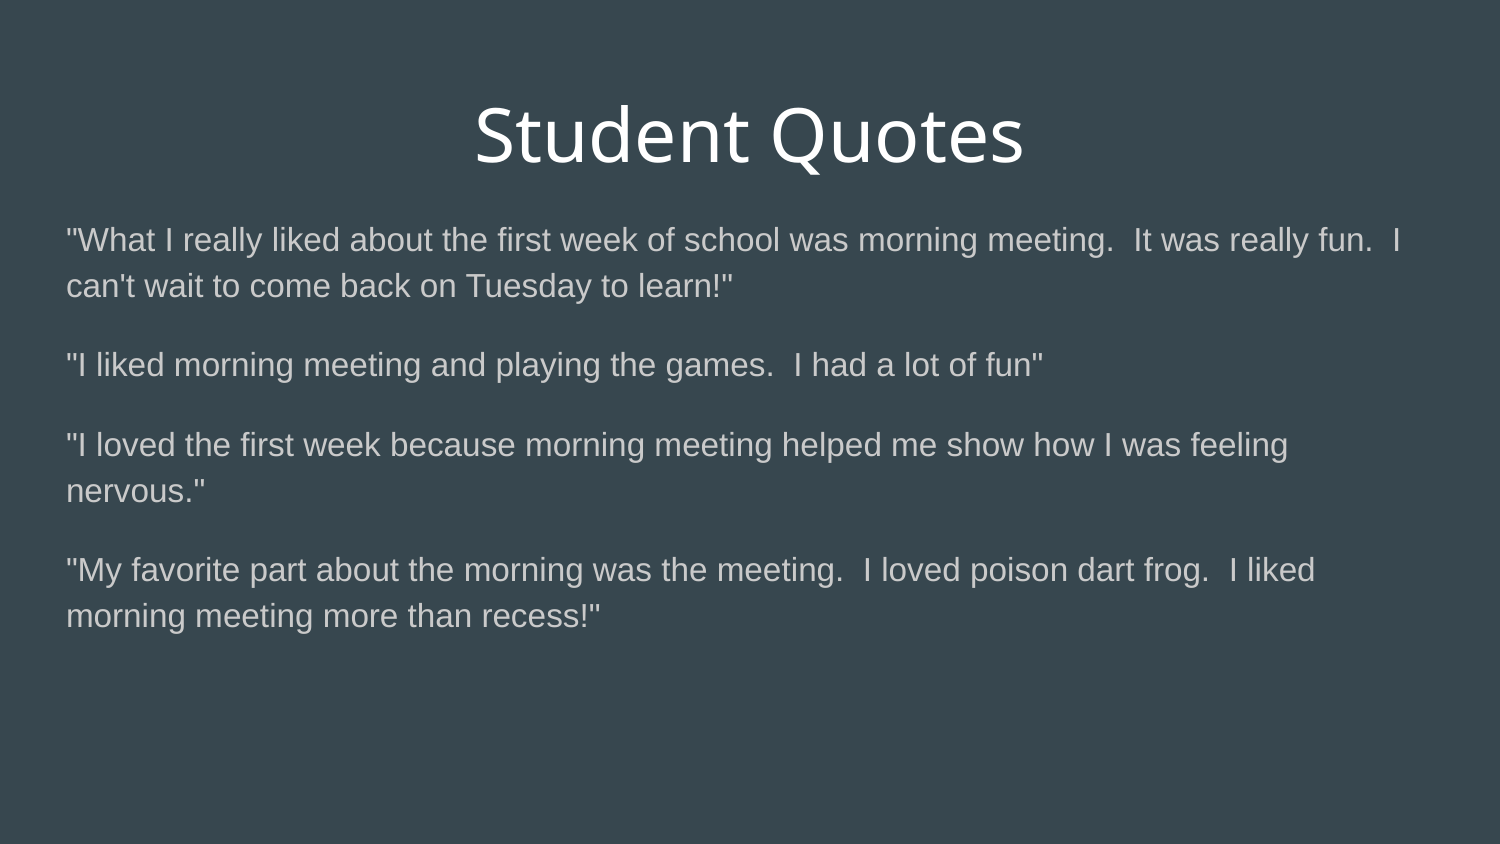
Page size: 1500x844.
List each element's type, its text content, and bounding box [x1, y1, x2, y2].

list "What I really liked about the first week of school was morning meeting. It was really fun. I can't wait to come back on Tuesday to learn!" "I liked morning meeting and playing the games. I had a lot of fun" "I loved the first week because morning meeting helped me show how I was feeling nervous." "My favorite part about the morning was the meeting. I loved poison dart frog. I liked morning meeting more than recess!" [51, 197, 1449, 758]
title Student Quotes [51, 72, 1449, 167]
